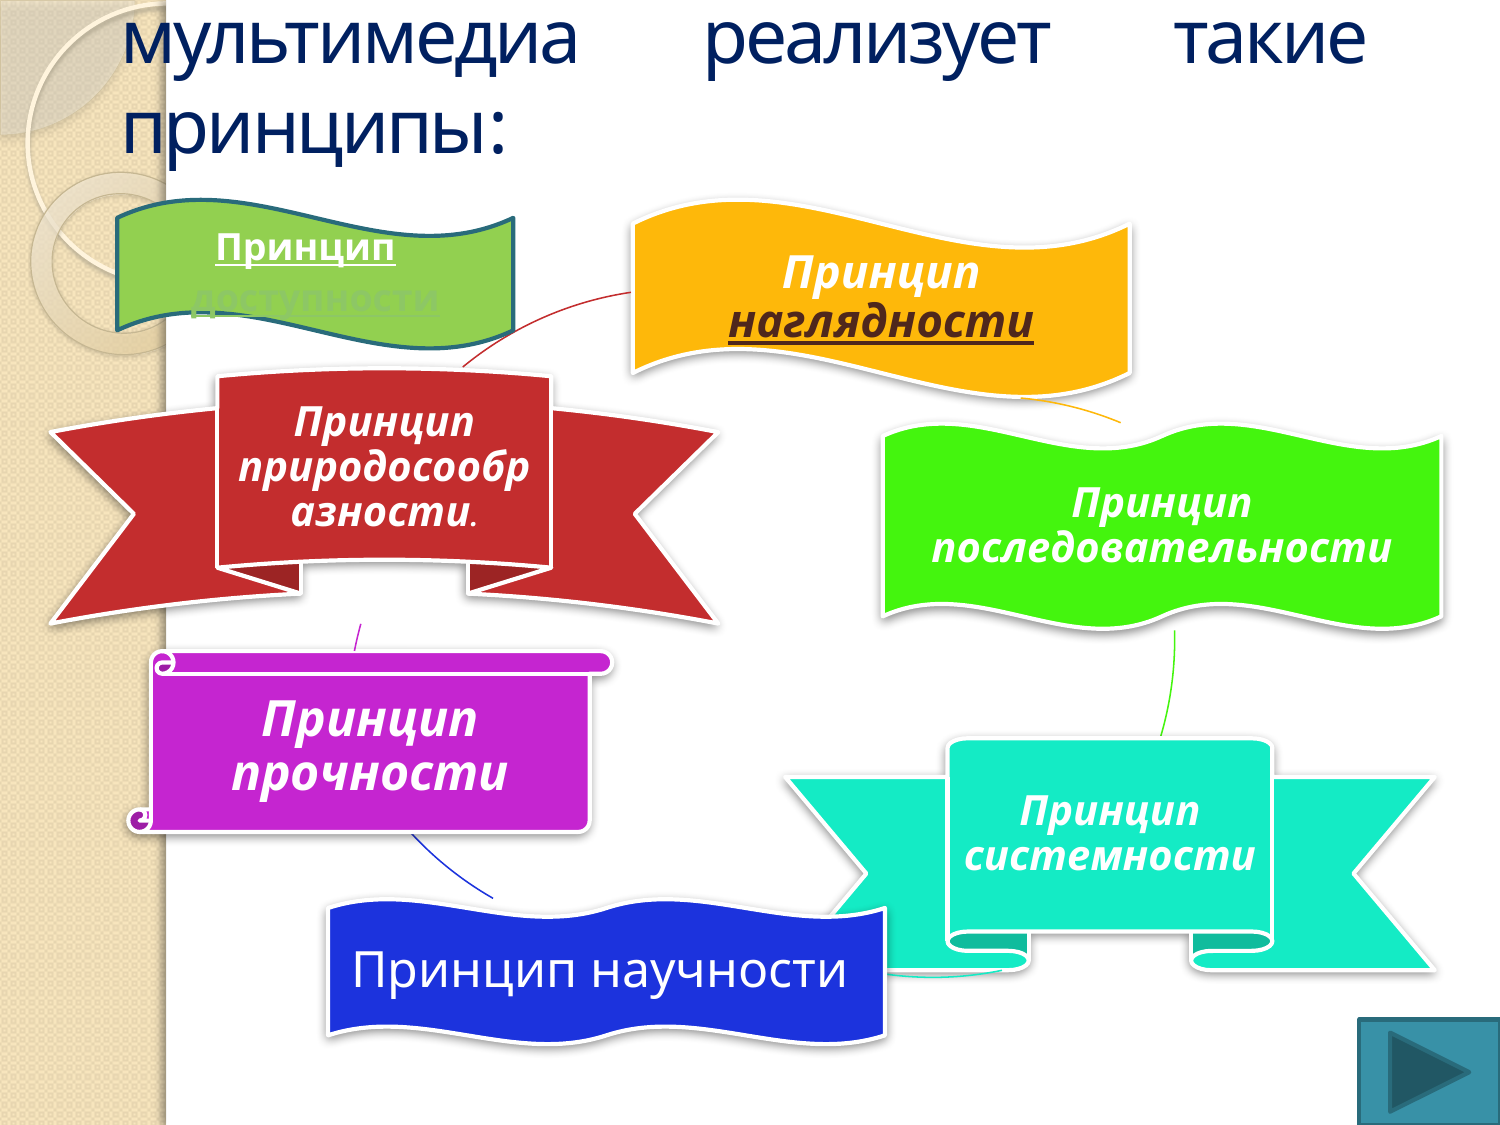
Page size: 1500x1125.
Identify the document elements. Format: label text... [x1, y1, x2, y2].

text_box [1357, 1017, 1500, 1125]
title Использование на уроках мультимедиа реализует такие принципы: [105, 0, 1381, 176]
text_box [46, 198, 1442, 1032]
